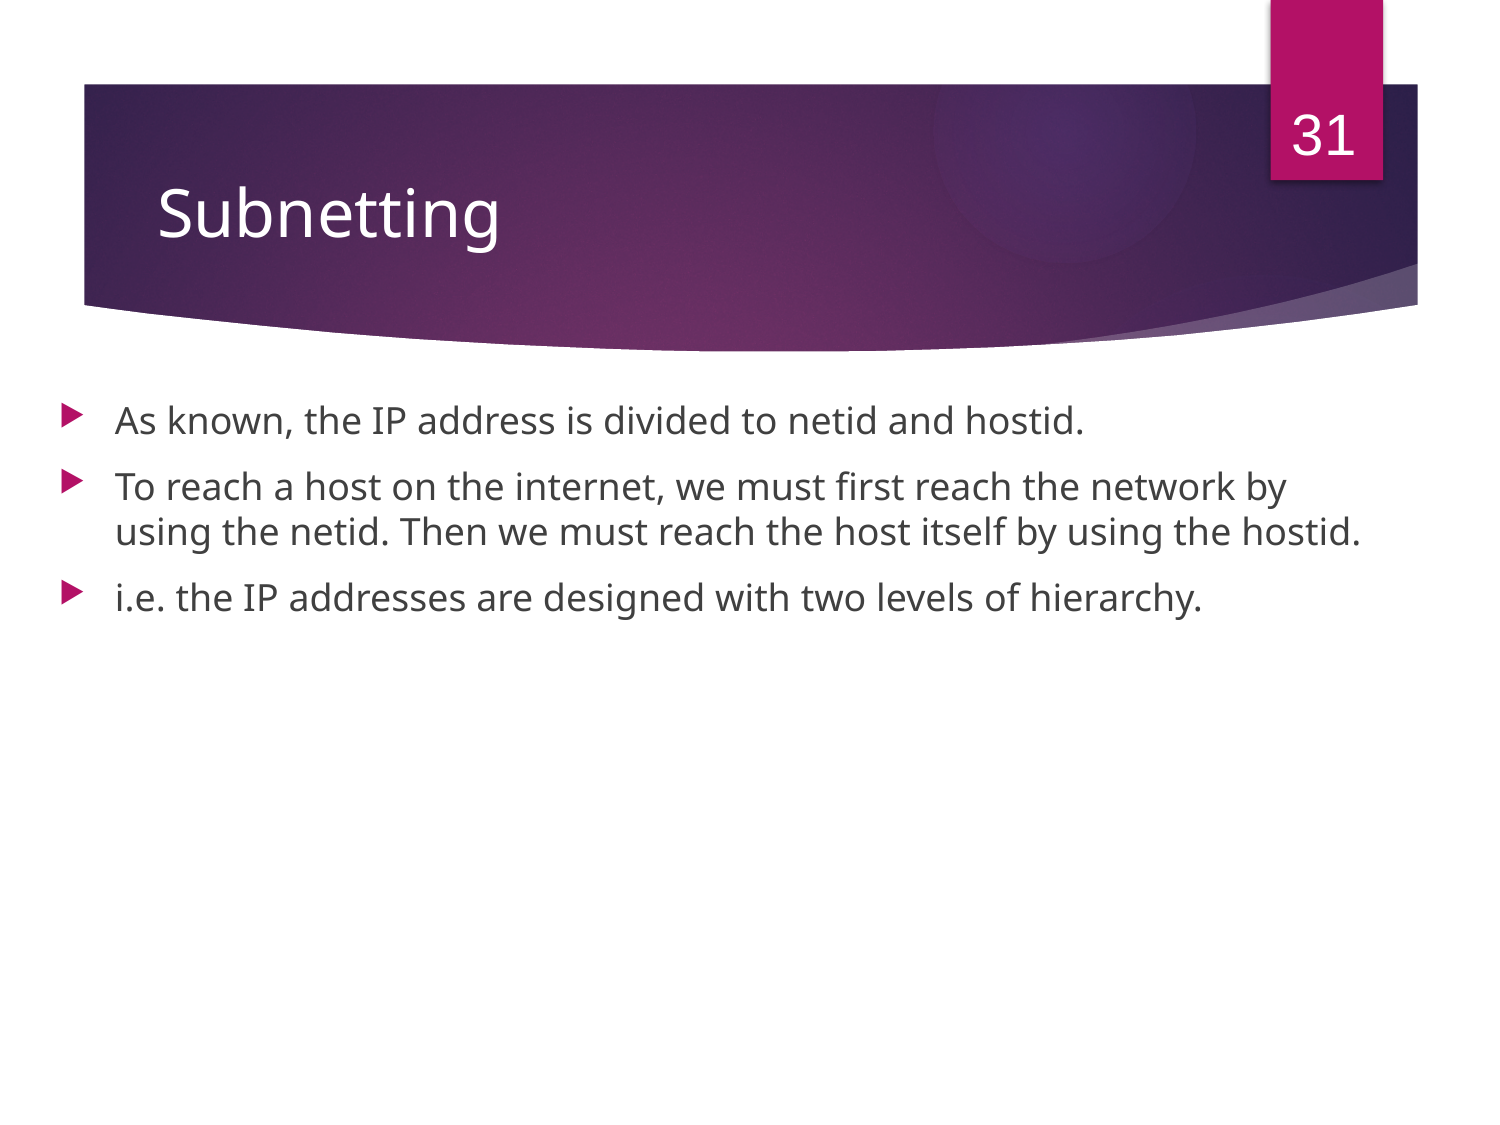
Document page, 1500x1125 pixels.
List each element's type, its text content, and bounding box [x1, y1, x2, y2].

slide_number 31 [1259, 48, 1390, 175]
title Subnetting [142, 152, 1183, 269]
list As known, the IP address is divided to netid and hostid. To reach a host on the internet, we must first reach the network by using the netid. Then we must reach the host itself by using the hostid. i.e. the IP addresses are designed with two levels of hierarchy. [43, 389, 1390, 969]
